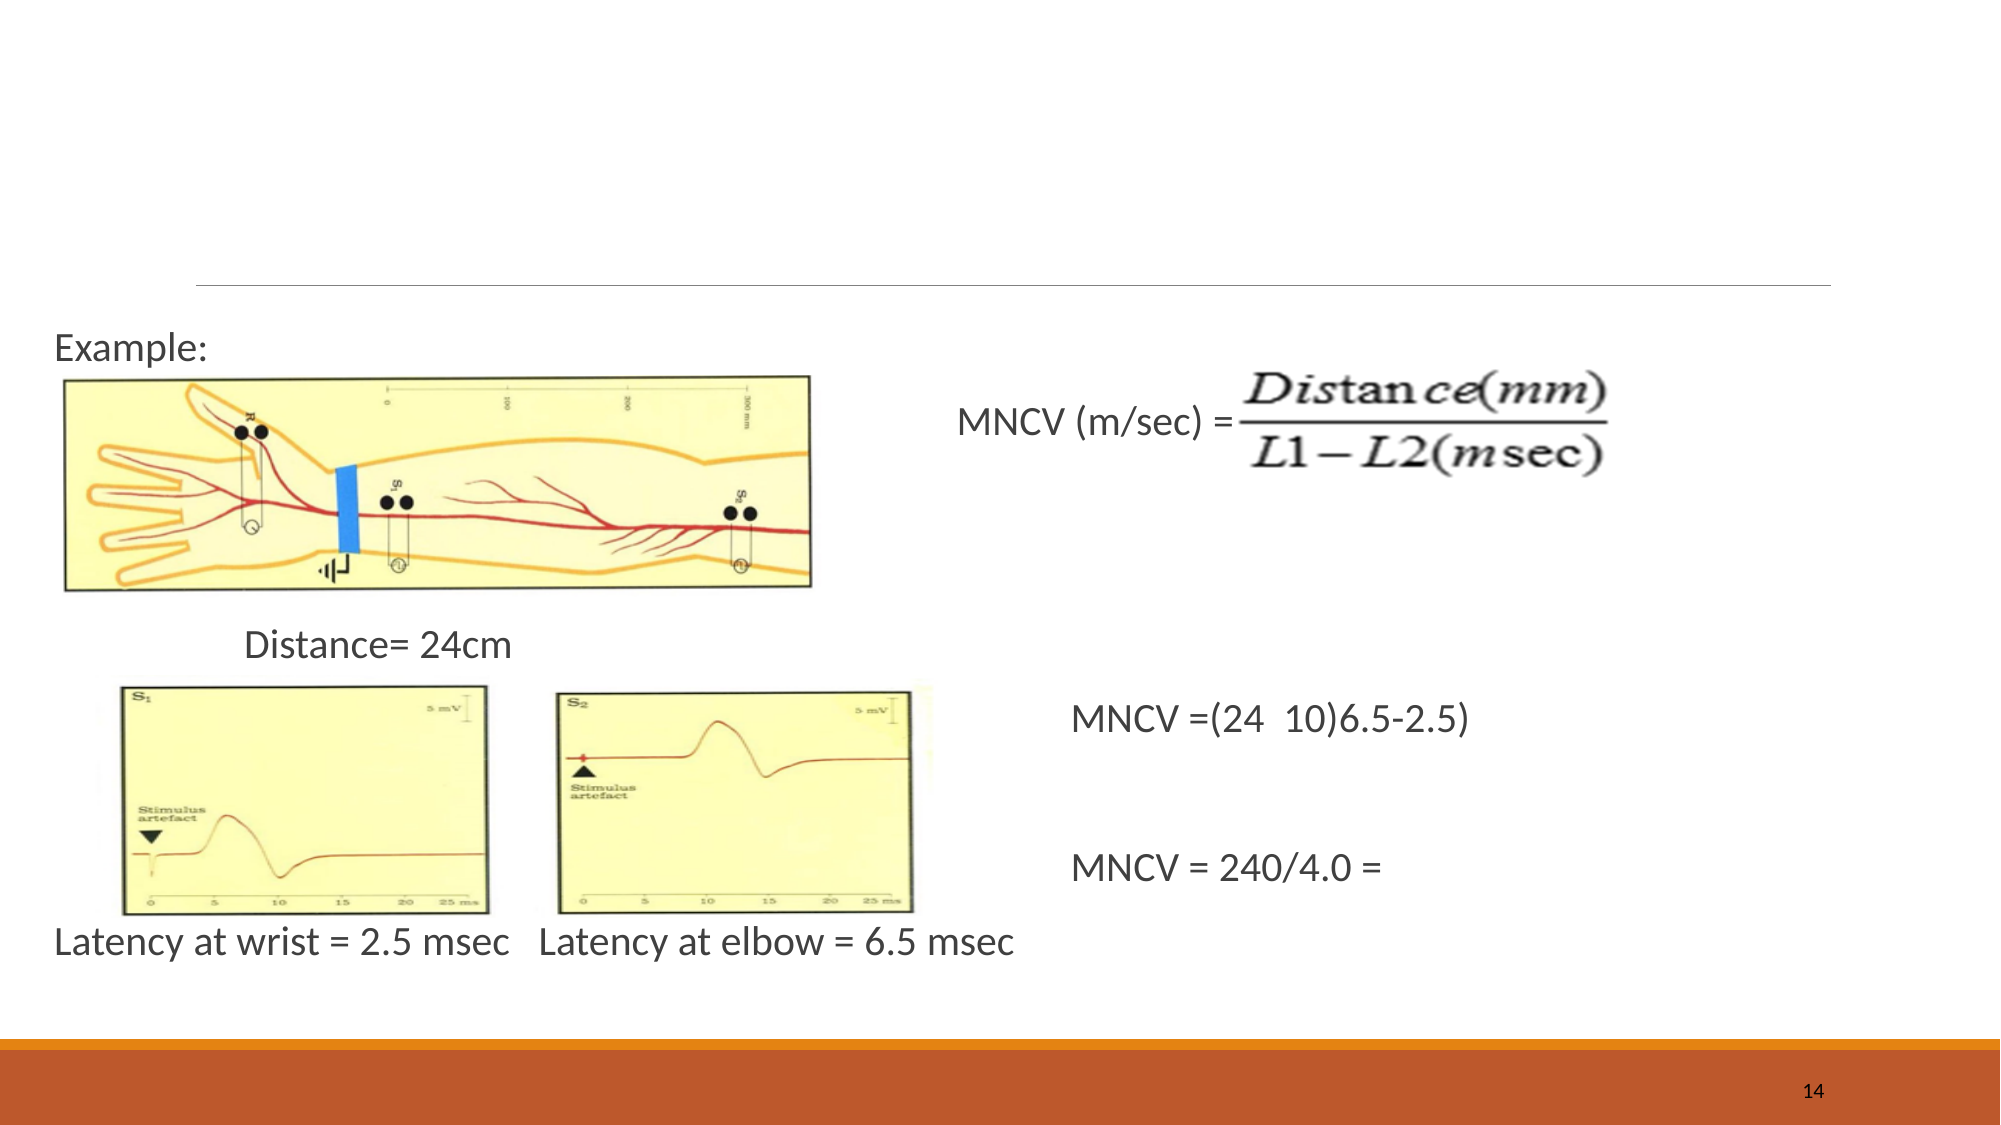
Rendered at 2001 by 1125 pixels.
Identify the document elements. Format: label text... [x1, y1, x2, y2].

picture [62, 375, 823, 599]
picture [1228, 360, 1625, 488]
picture [12, 675, 1001, 919]
slide_number 14 [1624, 1059, 1840, 1120]
